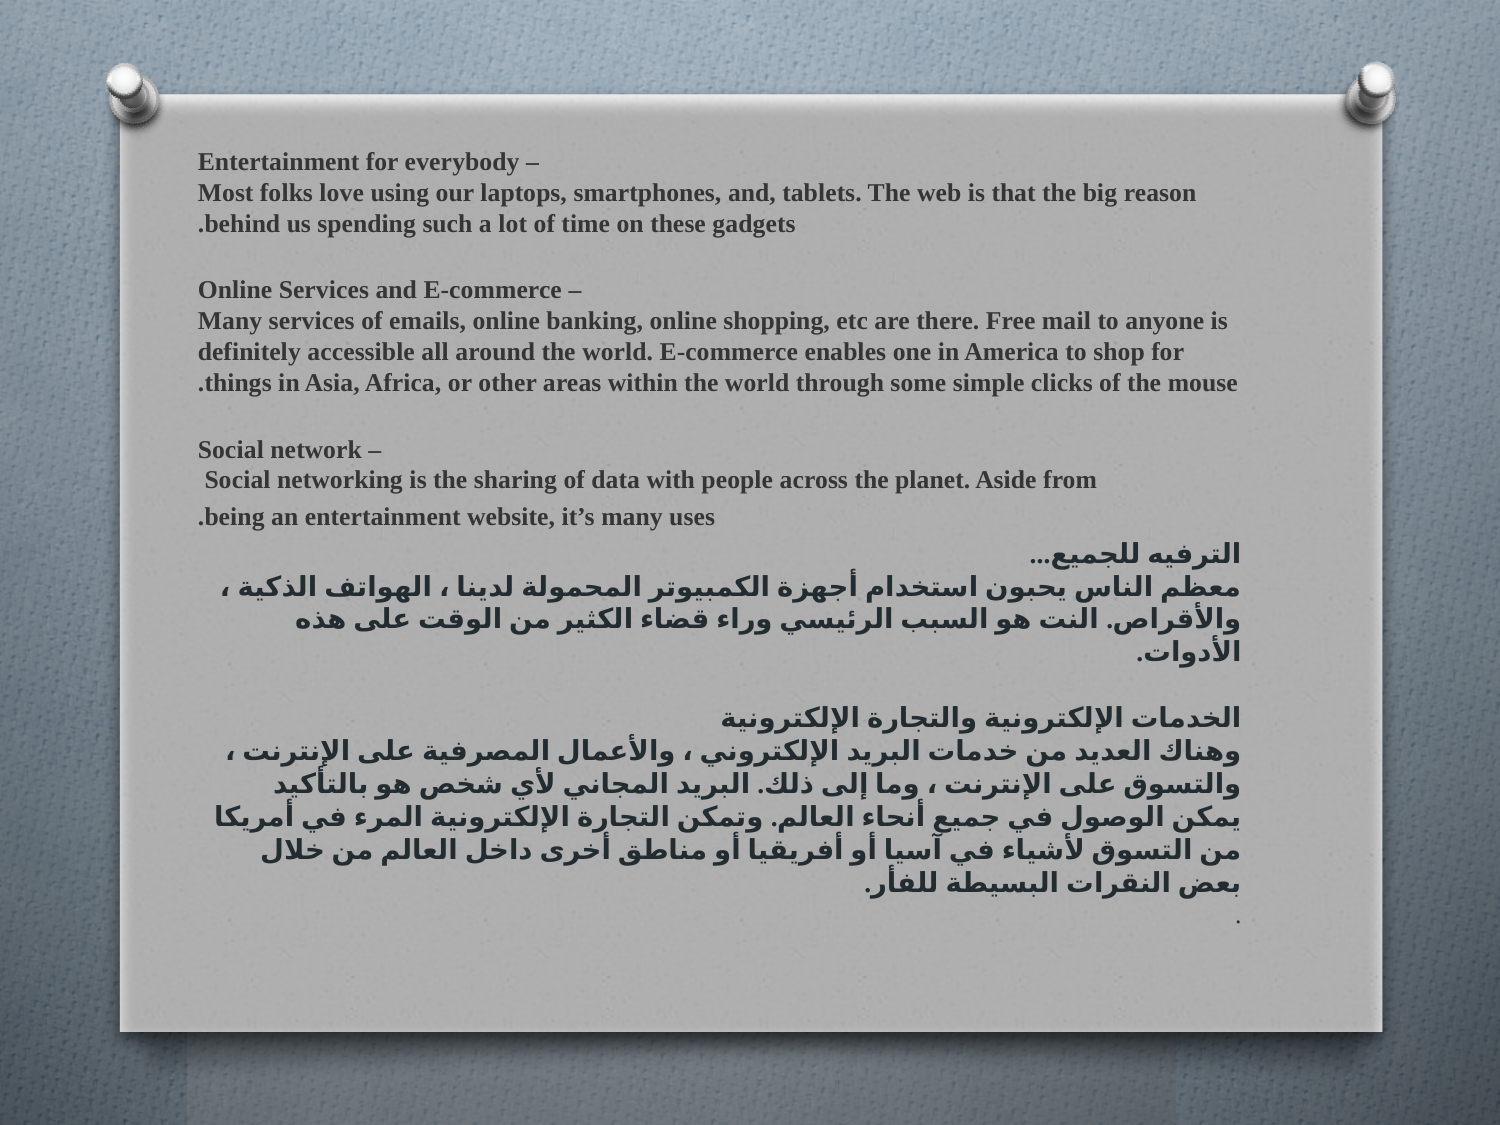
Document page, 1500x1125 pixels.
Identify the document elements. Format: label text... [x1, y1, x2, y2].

list Entertainment for everybody – Most folks love using our laptops, smartphones, and, tablets. The web is that the big reason behind us spending such a lot of time on these gadgets. Online Services and E-commerce – Many services of emails, online banking, online shopping, etc are there. Free mail to anyone is definitely accessible all around the world. E-commerce enables one in America to shop for things in Asia, Africa, or other areas within the world through some simple clicks of the mouse. Social network – Social networking is the sharing of data with people across the planet. Aside from being an entertainment website, it’s many uses. الترفيه للجميع... معظم الناس يحبون استخدام أجهزة الكمبيوتر المحمولة لدينا ، الهواتف الذكية ، والأقراص. النت هو السبب الرئيسي وراء قضاء الكثير من الوقت على هذه الأدوات. الخدمات الإلكترونية والتجارة الإلكترونية وهناك العديد من خدمات البريد الإلكتروني ، والأعمال المصرفية على الإنترنت ، والتسوق على الإنترنت ، وما إلى ذلك. البريد المجاني لأي شخص هو بالتأكيد يمكن الوصول في جميع أنحاء العالم. وتمكن التجارة الإلكترونية المرء في أمريكا من التسوق لأشياء في آسيا أو أفريقيا أو مناطق أخرى داخل العالم من خلال بعض النقرات البسيطة للفأر. . [183, 137, 1257, 939]
picture [75, 29, 198, 153]
picture [1317, 35, 1439, 156]
